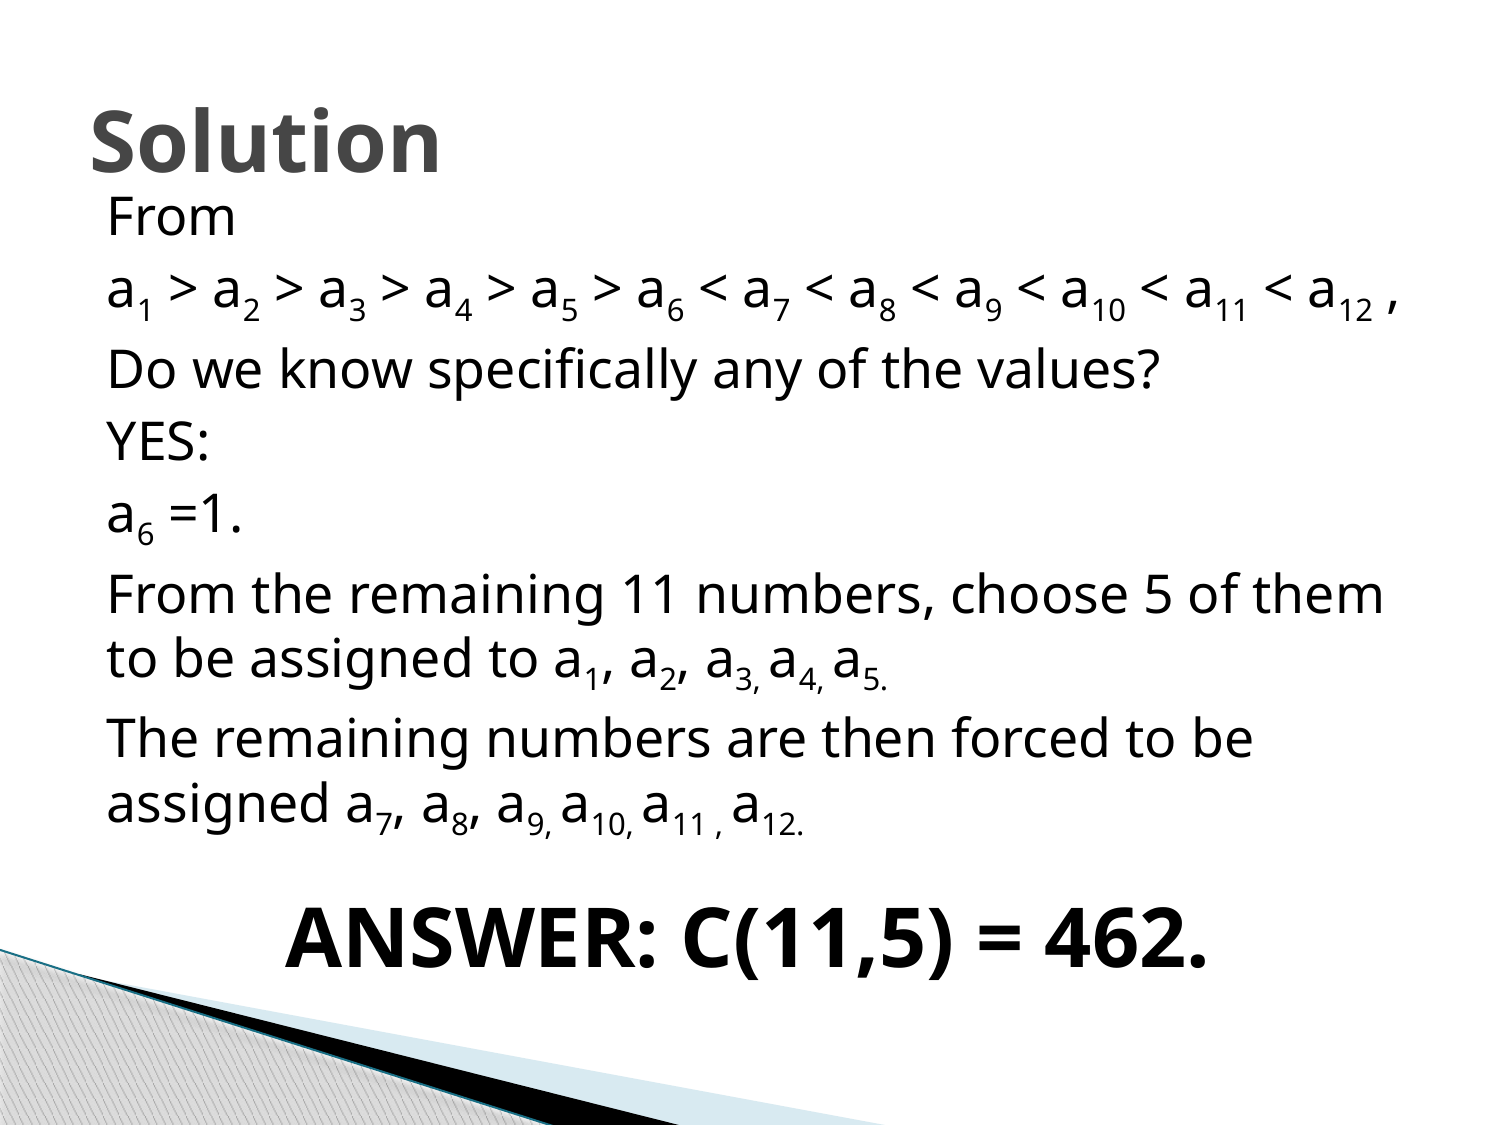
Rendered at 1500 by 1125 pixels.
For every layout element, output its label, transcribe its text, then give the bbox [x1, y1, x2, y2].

list From a1 > a2 > a3 > a4 > a5 > a6 < a7 < a8 < a9 < a10 < a11 < a12 , Do we know specifically any of the values? YES: a6 =1. From the remaining 11 numbers, choose 5 of them to be assigned to a1, a2, a3, a4, a5. The remaining numbers are then forced to be assigned a7, a8, a9, a10, a11 , a12. ANSWER: C(11,5) = 462. [75, 233, 1425, 1057]
title Solution [75, 45, 1425, 233]
